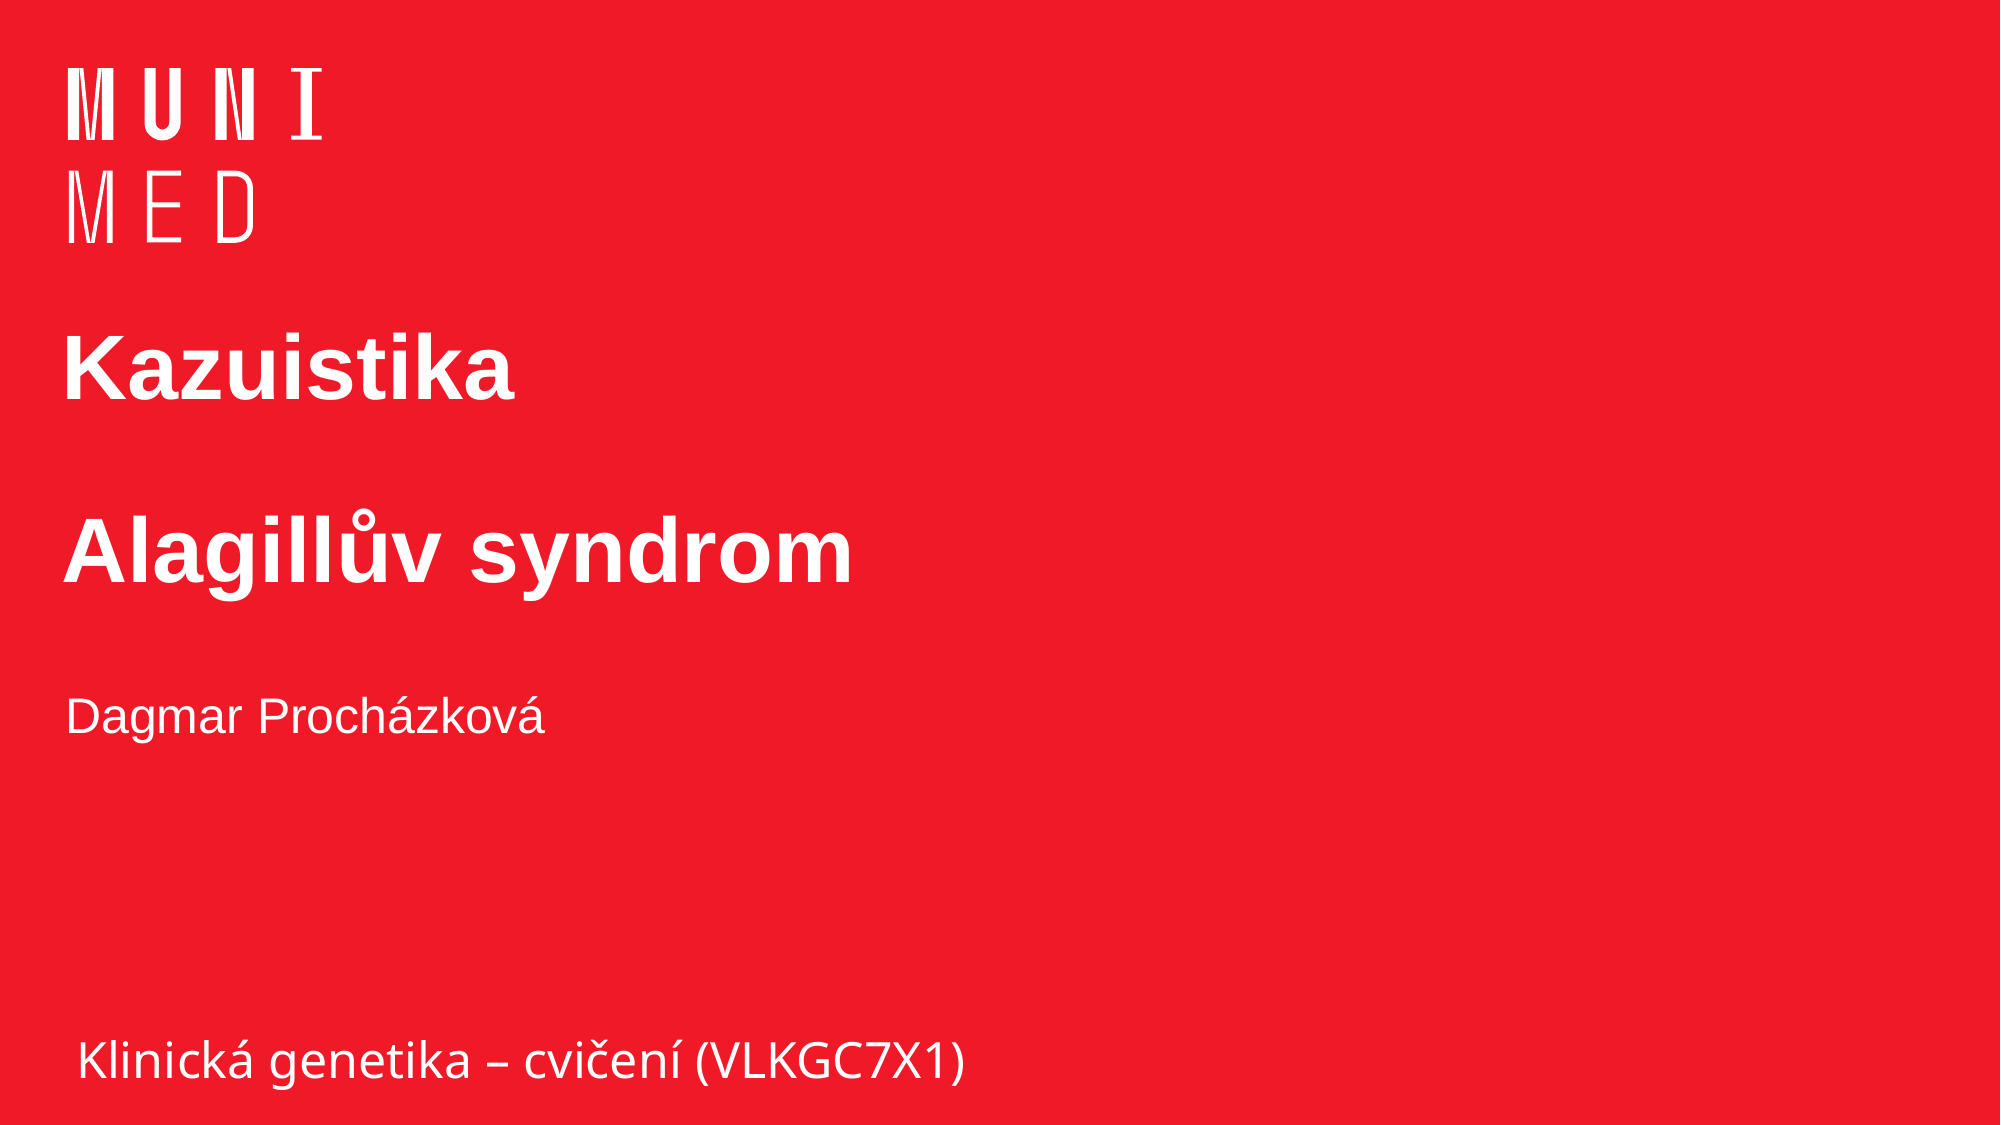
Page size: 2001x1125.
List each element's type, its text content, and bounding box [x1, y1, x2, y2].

subtitle Dagmar Procházková [65, 675, 1930, 790]
title Kazuistika Alagillův syndrom [61, 325, 1926, 518]
footer Klinická genetika – cvičení (VLKGC7X1) [61, 1021, 1361, 1063]
